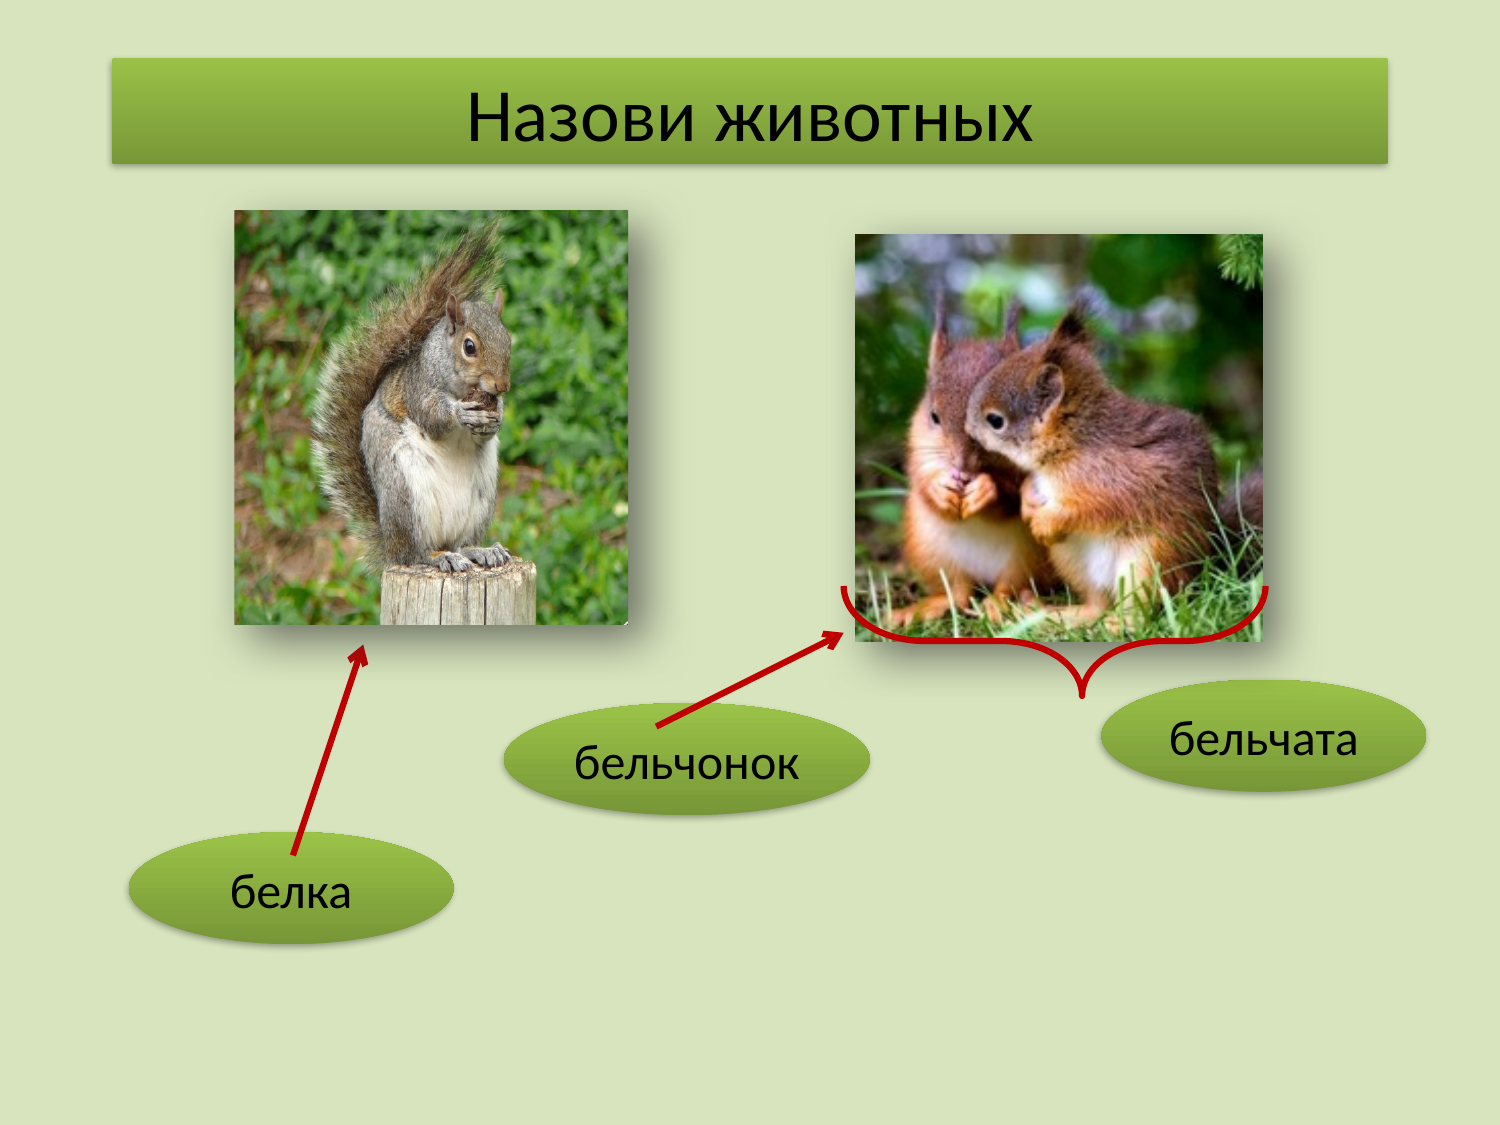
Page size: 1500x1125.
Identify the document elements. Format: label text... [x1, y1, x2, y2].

text_box бельчата [1101, 680, 1427, 792]
text_box бельчонок [503, 704, 871, 816]
text_box [1043, 650, 1121, 697]
picture [855, 234, 1264, 643]
picture [234, 210, 629, 625]
text_box белка [128, 831, 454, 945]
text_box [222, 714, 434, 786]
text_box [655, 632, 844, 727]
title Назови животных [112, 58, 1388, 164]
text_box [842, 585, 850, 609]
